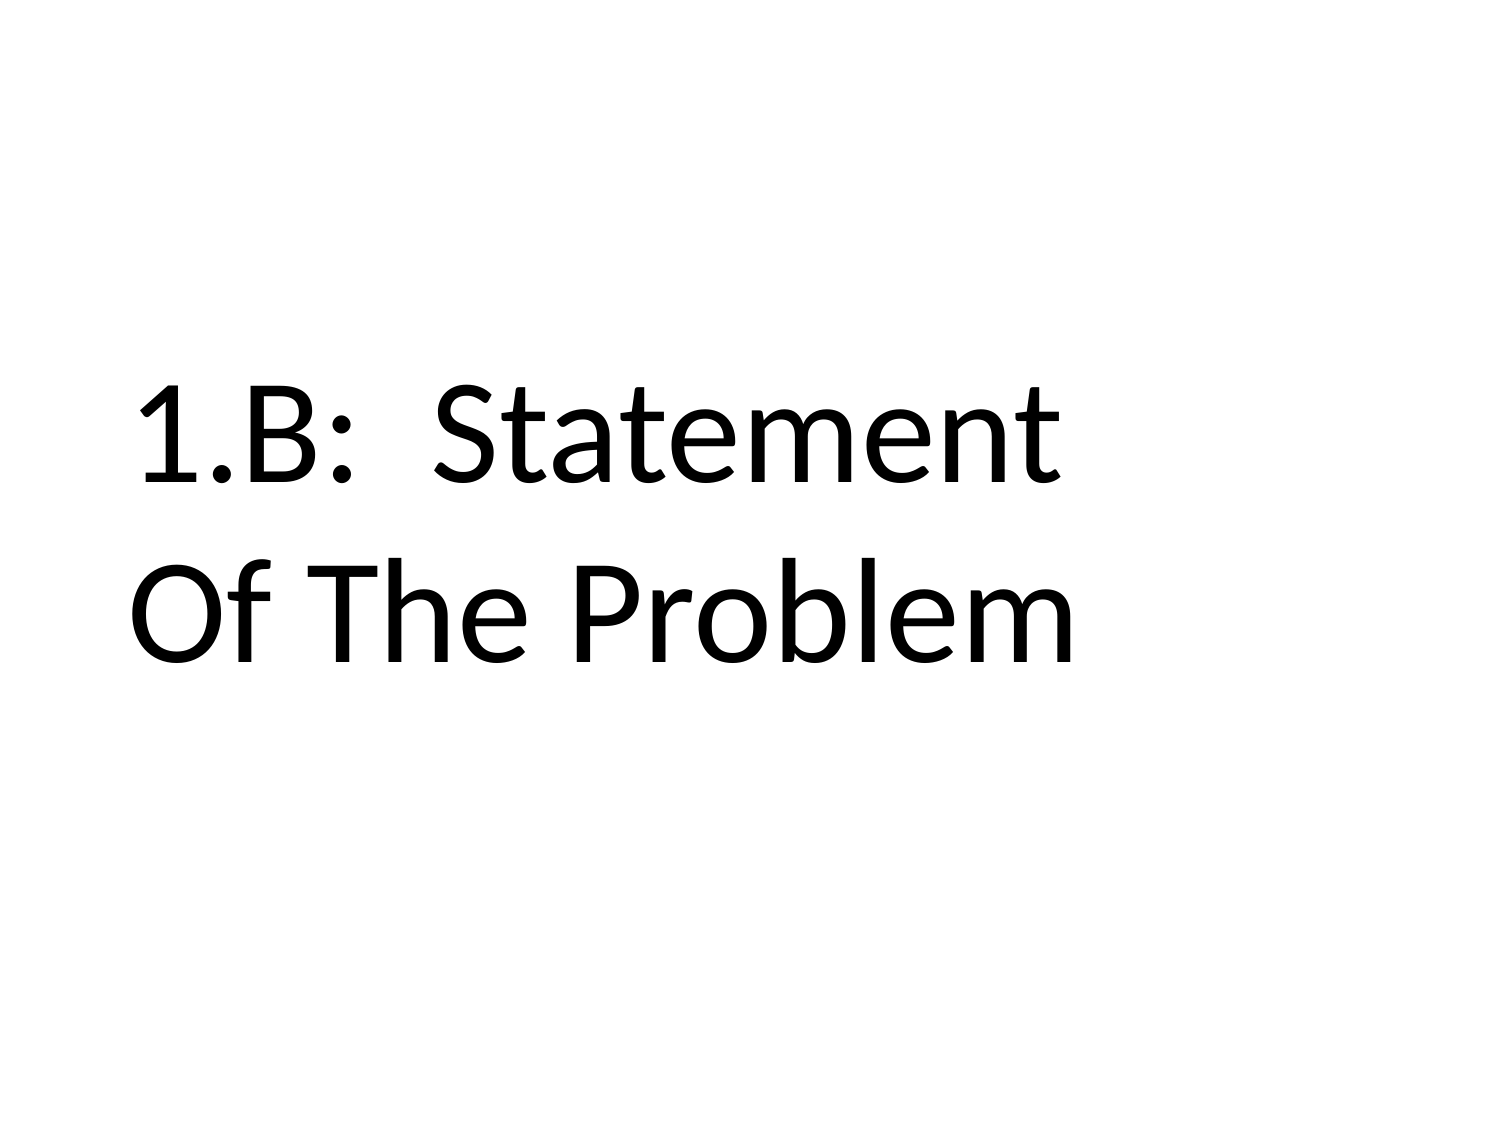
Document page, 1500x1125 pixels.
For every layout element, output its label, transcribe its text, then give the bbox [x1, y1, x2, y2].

text_box 1.B: Statement Of The Problem [112, 324, 1438, 880]
